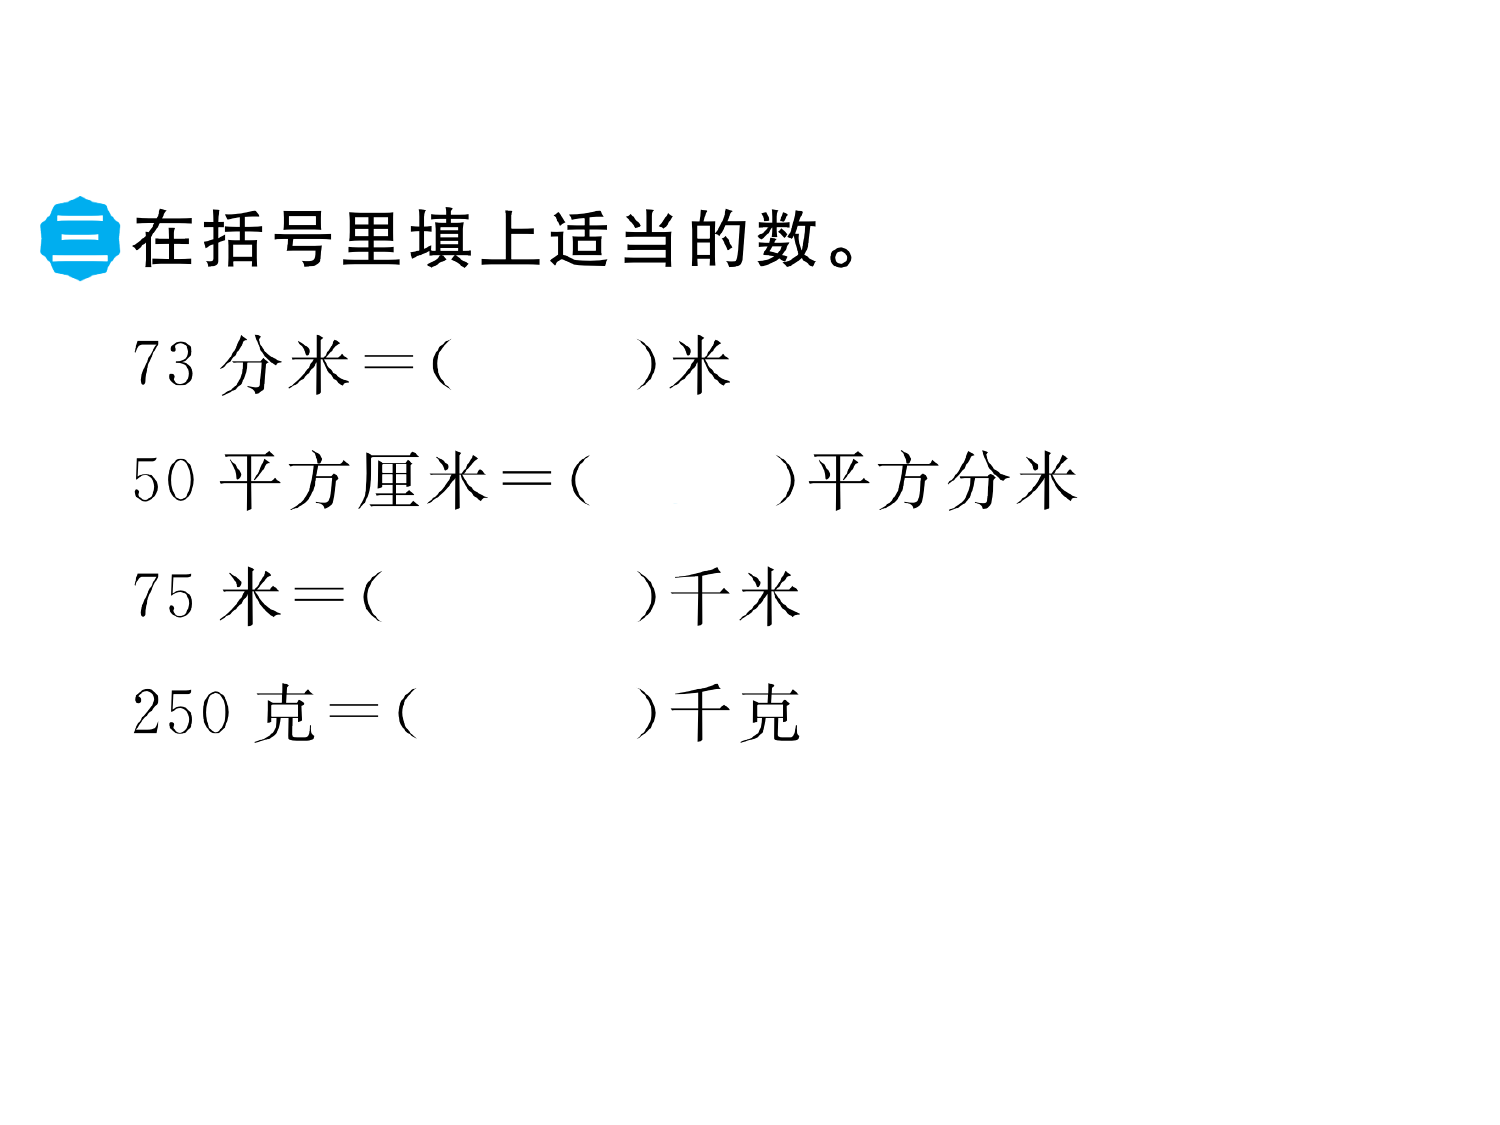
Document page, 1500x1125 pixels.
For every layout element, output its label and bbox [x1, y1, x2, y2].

picture [35, 177, 1453, 773]
